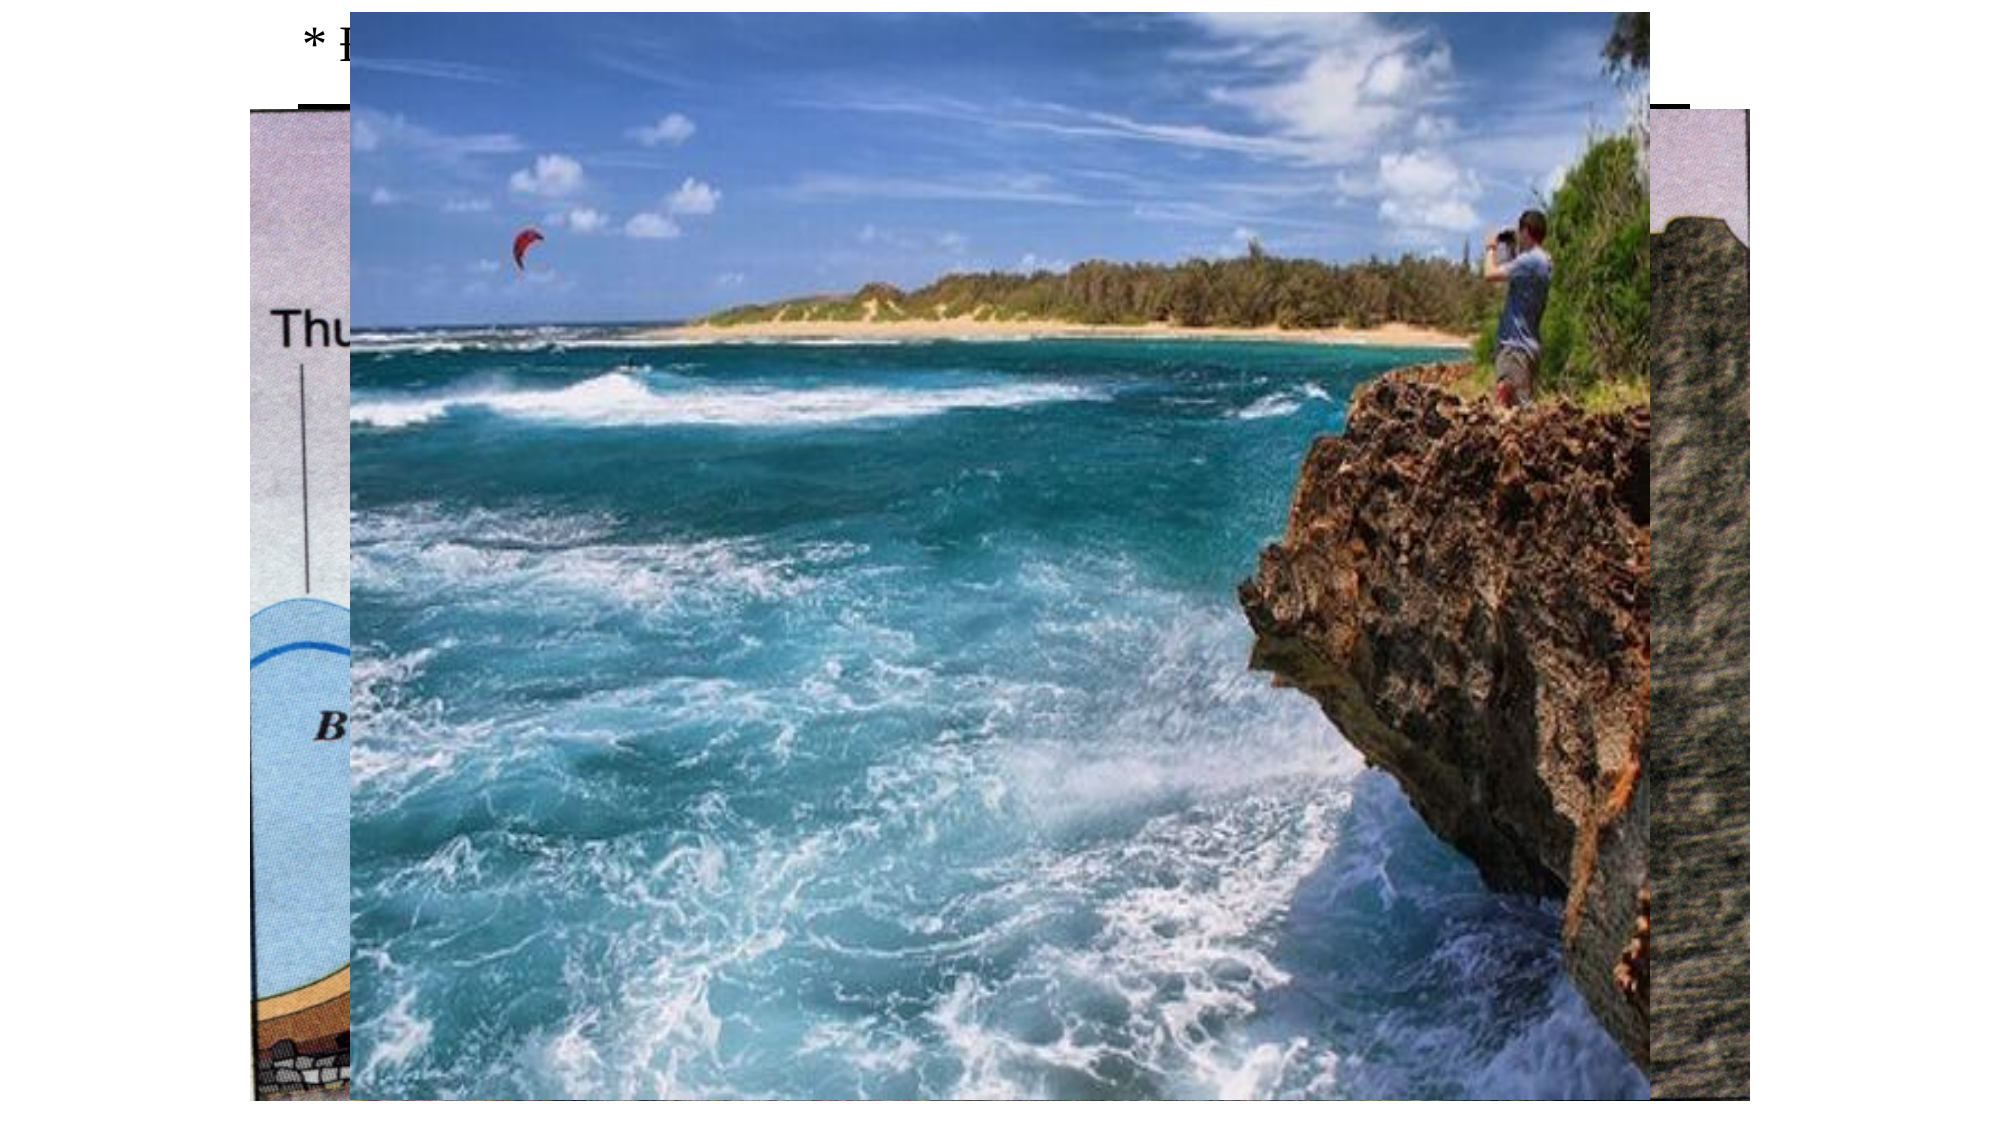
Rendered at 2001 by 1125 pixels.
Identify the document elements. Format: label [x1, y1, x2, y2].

picture [349, 12, 1650, 1100]
list [249, 0, 1750, 1101]
